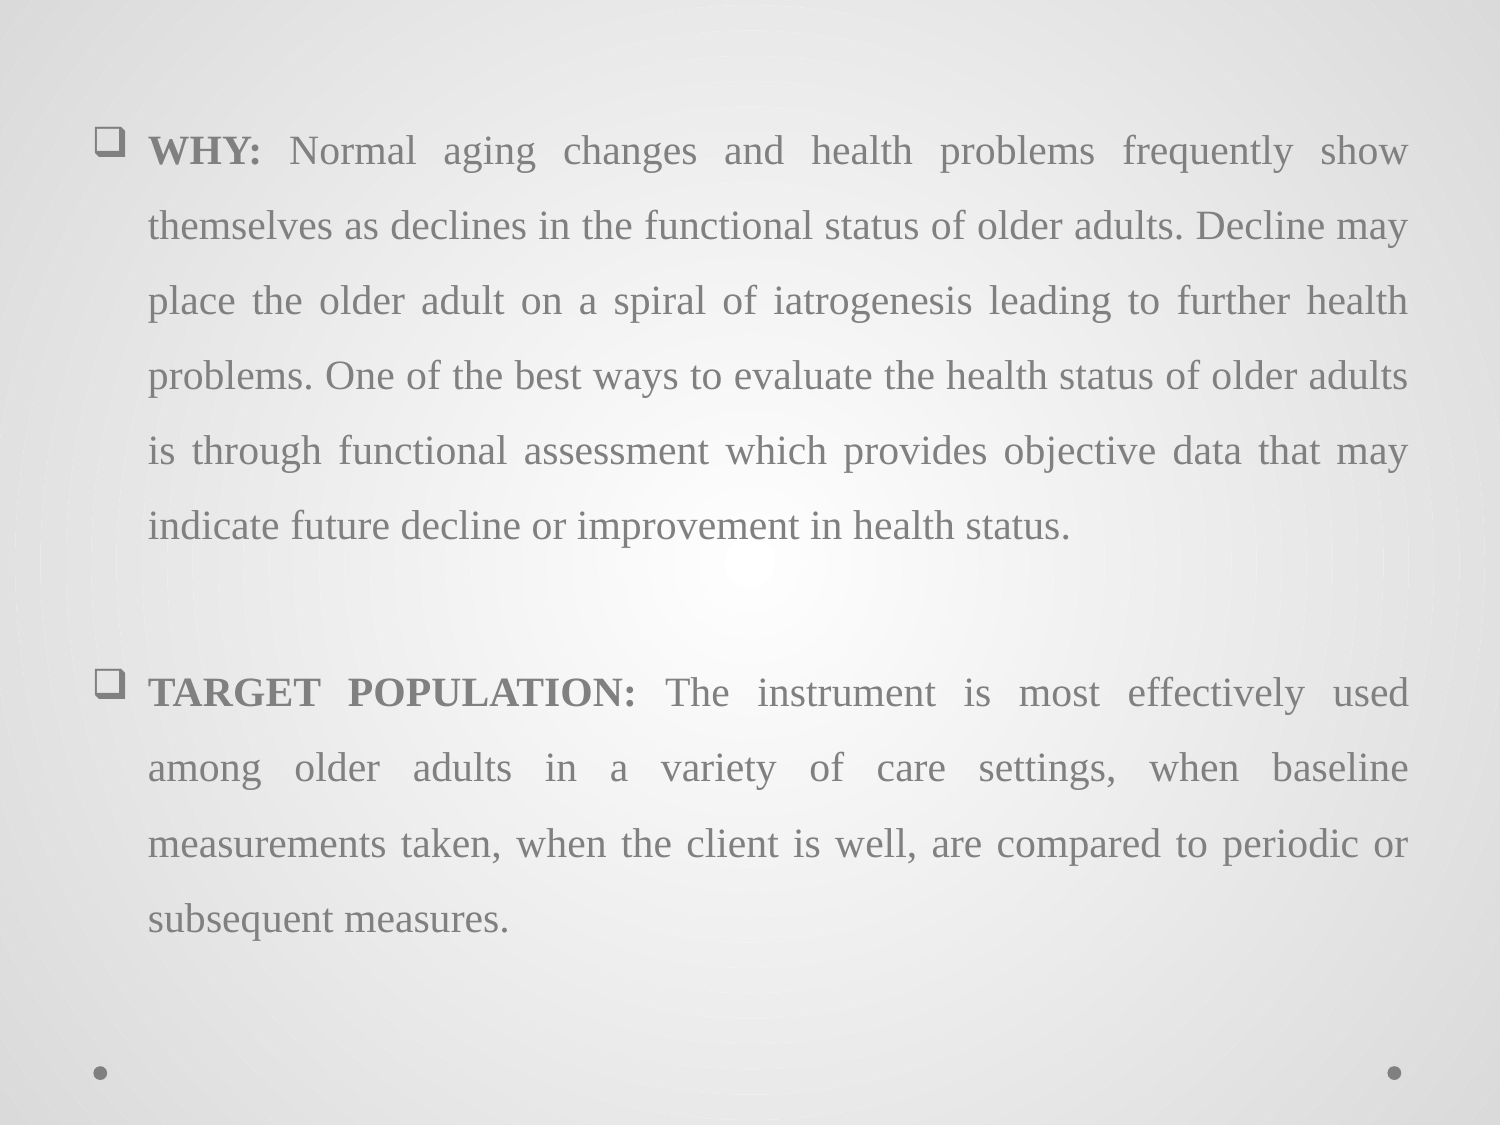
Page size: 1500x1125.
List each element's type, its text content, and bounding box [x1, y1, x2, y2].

list WHY: Normal aging changes and health problems frequently show themselves as declines in the functional status of older adults. Decline may place the older adult on a spiral of iatrogenesis leading to further health problems. One of the best ways to evaluate the health status of older adults is through functional assessment which provides objective data that may indicate future decline or improvement in health status. TARGET POPULATION: The instrument is most effectively used among older adults in a variety of care settings, when baseline measurements taken, when the client is well, are compared to periodic or subsequent measures. [76, 90, 1425, 1047]
